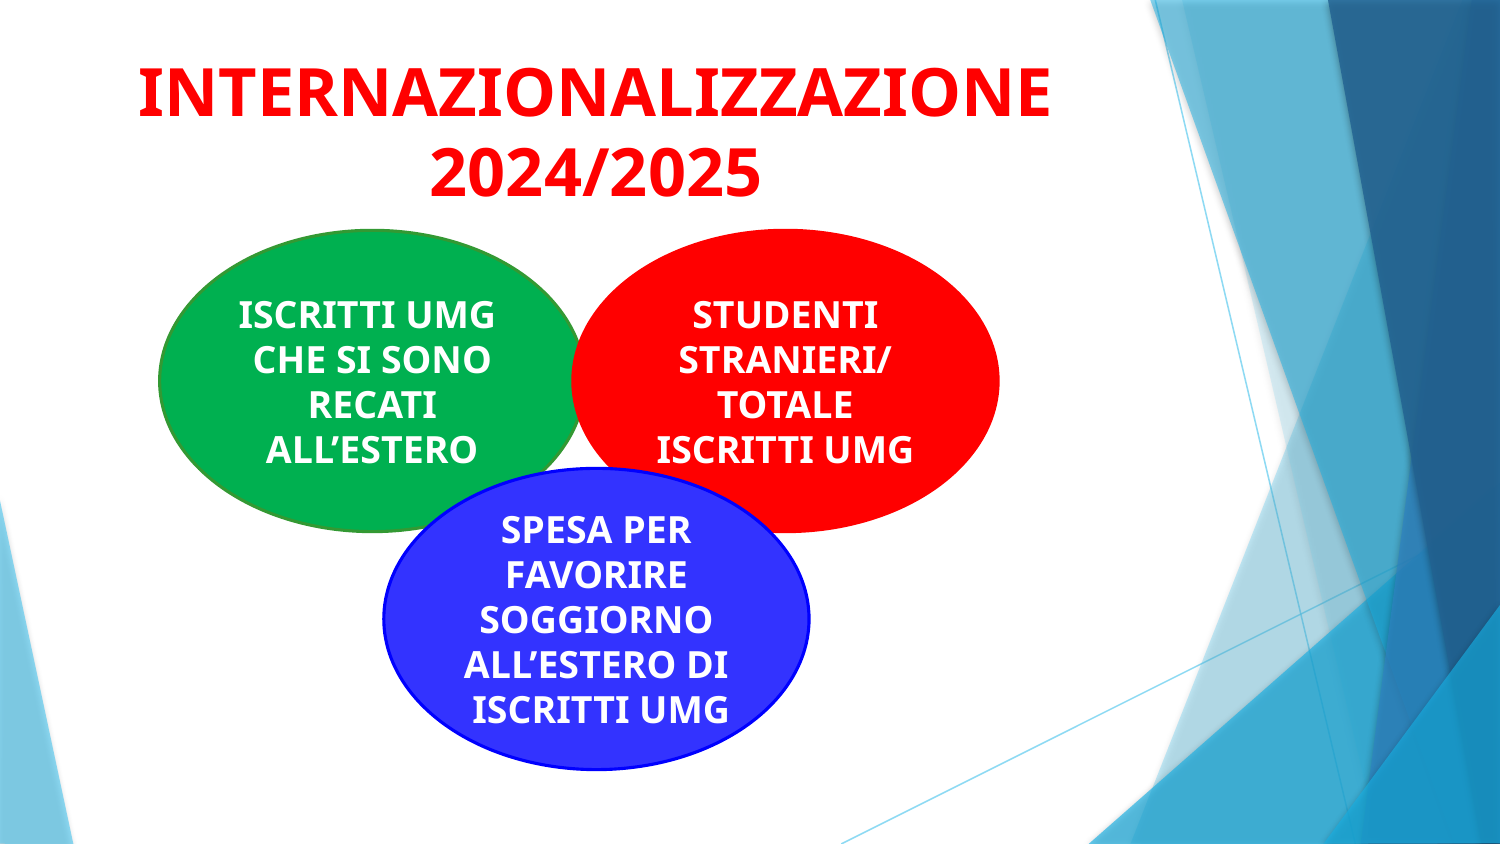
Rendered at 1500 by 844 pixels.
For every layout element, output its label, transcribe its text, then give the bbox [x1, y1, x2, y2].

text_box INTERNAZIONALIZZAZIONE 2024/2025 [16, 75, 1177, 184]
text_box SPESA PER FAVORIRE SOGGIORNO ALL’ESTERO DI ISCRITTI UMG [382, 466, 811, 772]
text_box ISCRITTI UMG CHE SI SONO RECATI ALL’ESTERO [158, 228, 579, 534]
text_box STUDENTI STRANIERI/ TOTALE ISCRITTI UMG [571, 228, 1000, 534]
